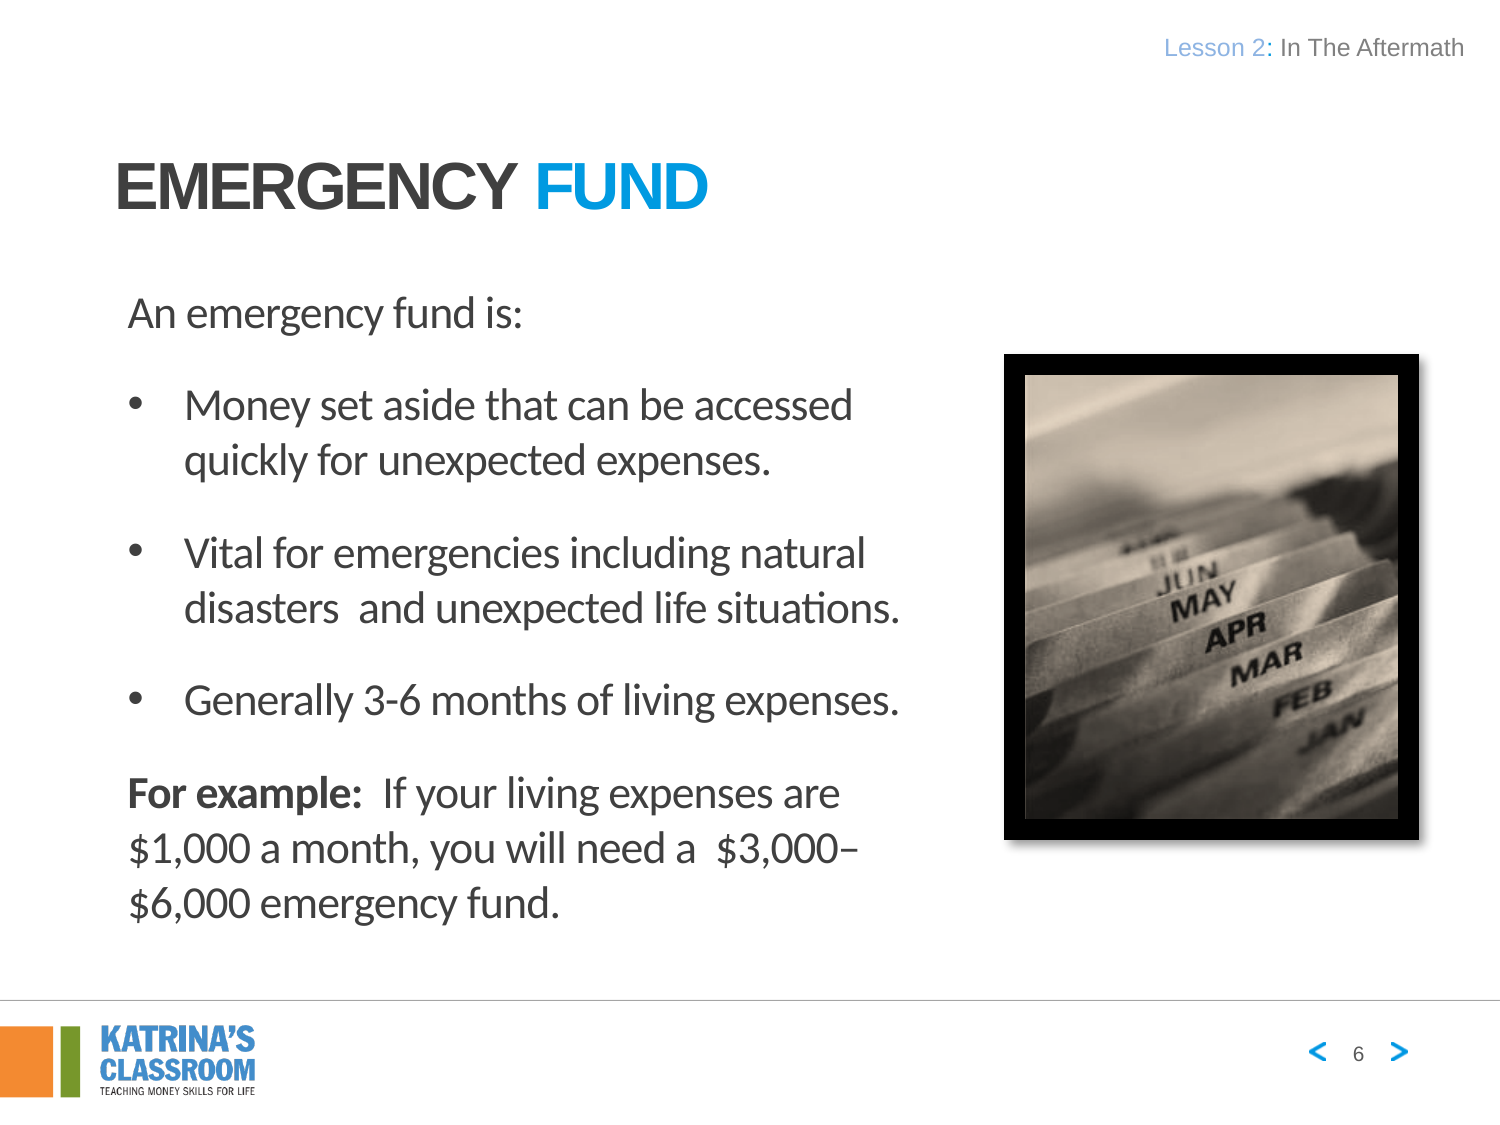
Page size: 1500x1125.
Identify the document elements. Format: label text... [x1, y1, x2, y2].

picture [1308, 1053, 1322, 1062]
picture [1308, 1042, 1321, 1050]
text_box 6 [1329, 1031, 1388, 1074]
list An emergency fund is: Money set aside that can be accessed quickly for unexpected expenses. Vital for emergencies including natural disasters and unexpected life situations. Generally 3-6 months of living expenses. For example: If your living expenses are $1,000 a month, you will need a $3,000–$6,000 emergency fund. [112, 275, 988, 925]
text_box Lesson 2: In The Aftermath [600, 24, 1478, 73]
picture [1396, 1042, 1409, 1050]
picture [0, 987, 1500, 1015]
picture [1391, 1046, 1401, 1057]
picture [1024, 374, 1399, 820]
picture [1316, 1046, 1326, 1057]
picture [1395, 1053, 1409, 1062]
title Emergency Fund [99, 99, 1450, 263]
